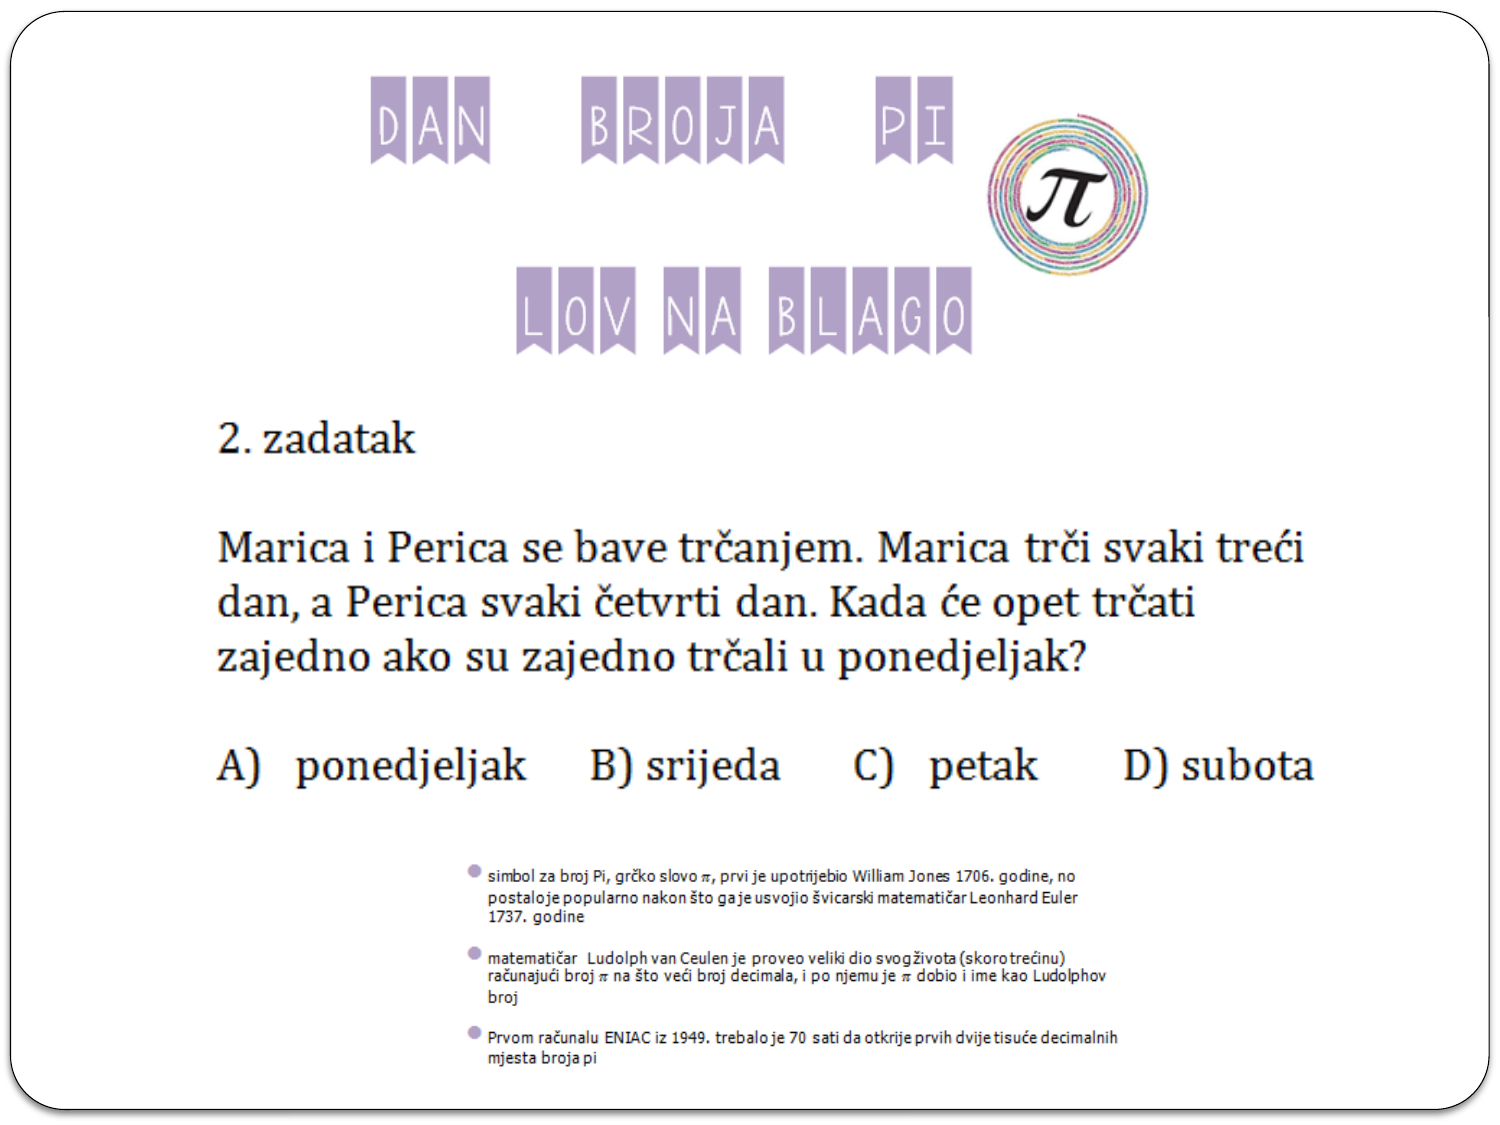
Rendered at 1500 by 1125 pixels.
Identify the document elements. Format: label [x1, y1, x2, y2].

picture [189, 54, 1332, 1082]
